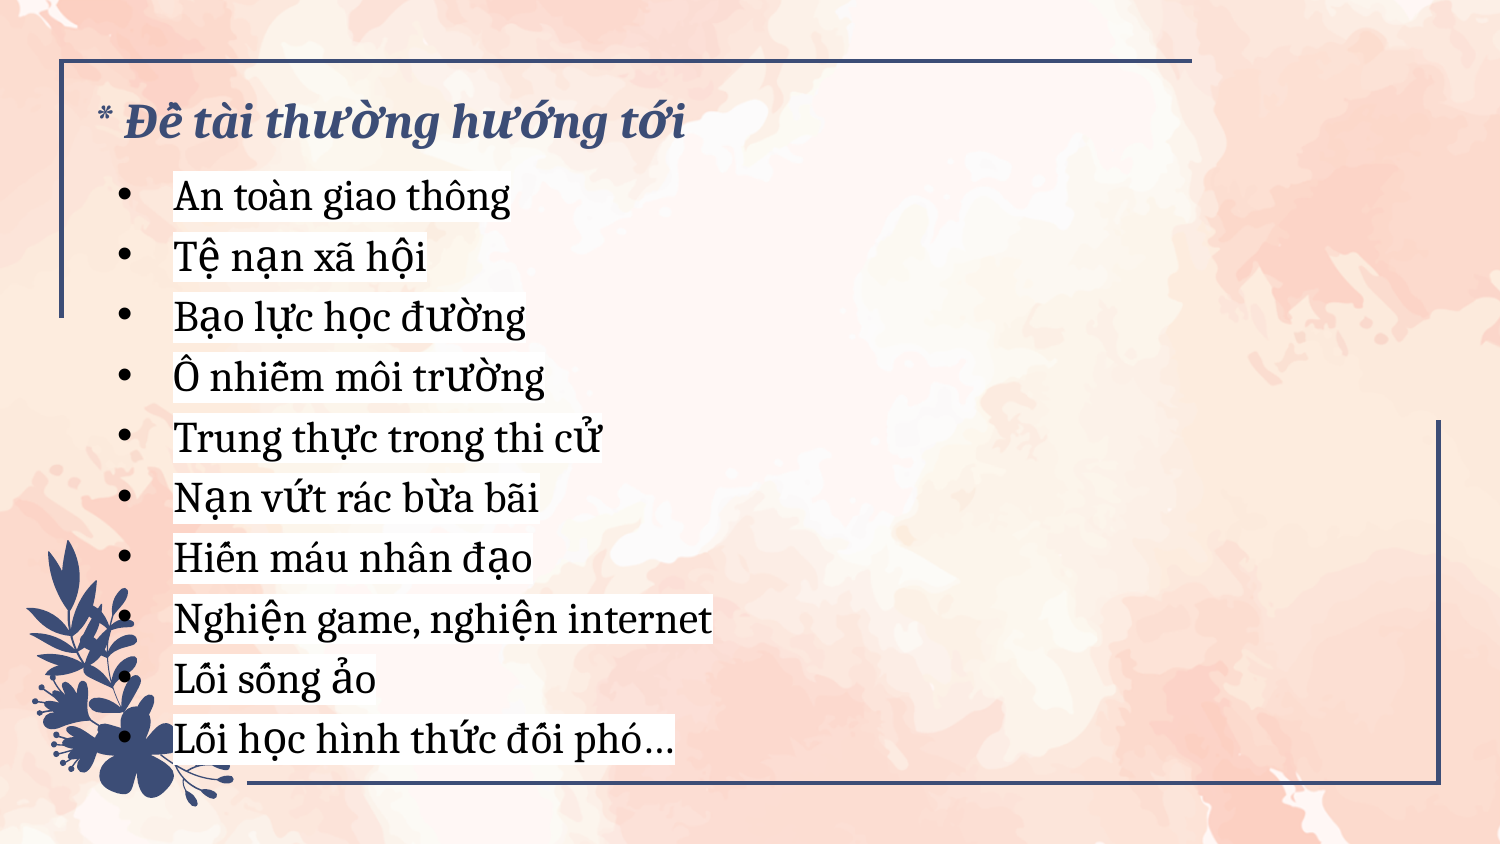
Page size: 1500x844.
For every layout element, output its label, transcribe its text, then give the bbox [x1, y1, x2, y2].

text_box * Đề tài thường hướng tới [78, 73, 1266, 172]
text_box An toàn giao thông Tệ nạn xã hội Bạo lực học đường Ô nhiễm môi trường Trung thực trong thi cử Nạn vứt rác bừa bãi Hiến máu nhân đạo Nghiện game, nghiện internet Lối sống ảo Lối học hình thức đối phó… [102, 151, 1409, 771]
picture [0, 0, 1500, 844]
